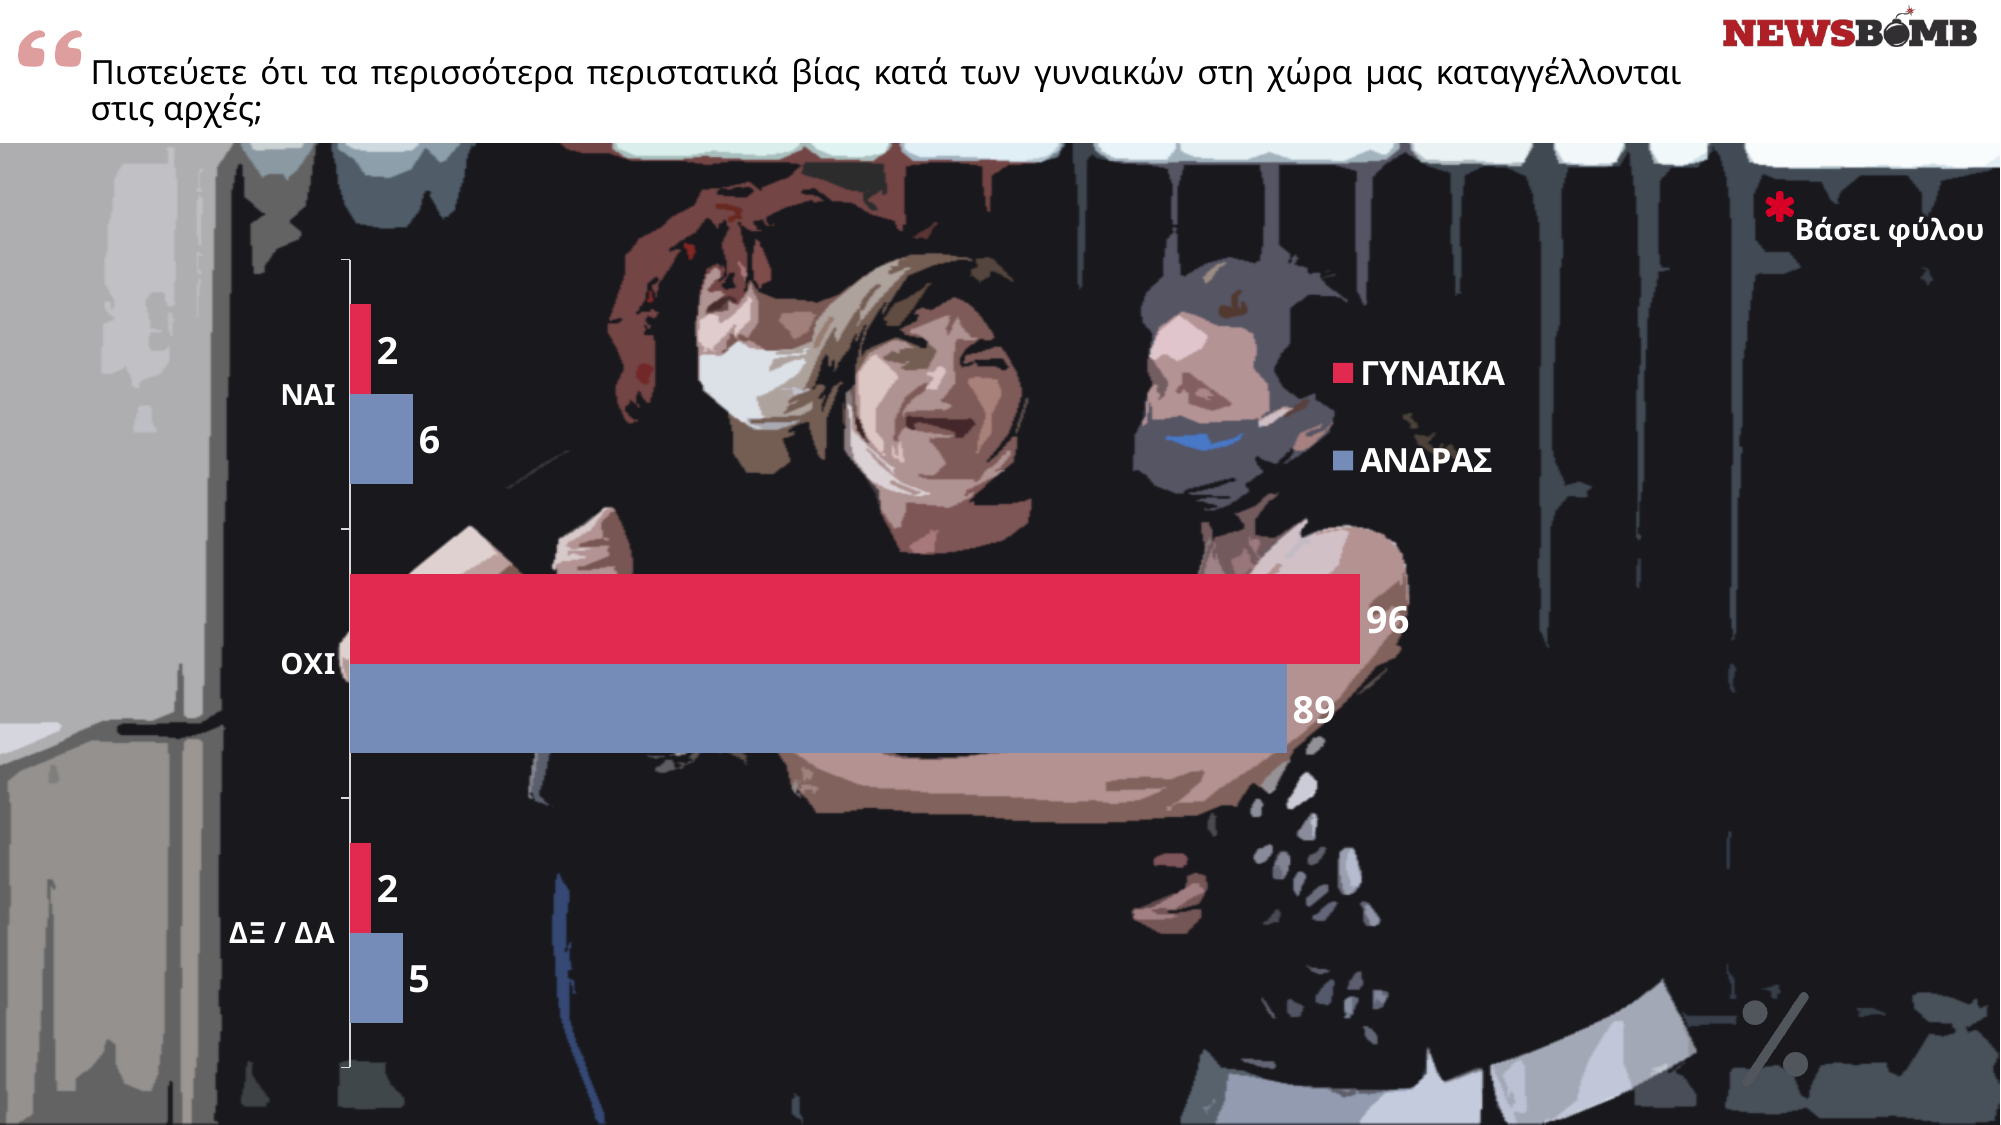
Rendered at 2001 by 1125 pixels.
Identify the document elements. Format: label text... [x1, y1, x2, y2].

picture [0, 143, 2000, 1125]
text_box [1764, 191, 2000, 255]
chart [75, 258, 1551, 1111]
picture [18, 25, 82, 72]
title Πιστεύετε ότι τα περισσότερα περιστατικά βίας κατά των γυναικών στη χώρα μας καταγγέλλονται στις αρχές; [75, 43, 1700, 141]
picture [1699, 0, 2000, 126]
